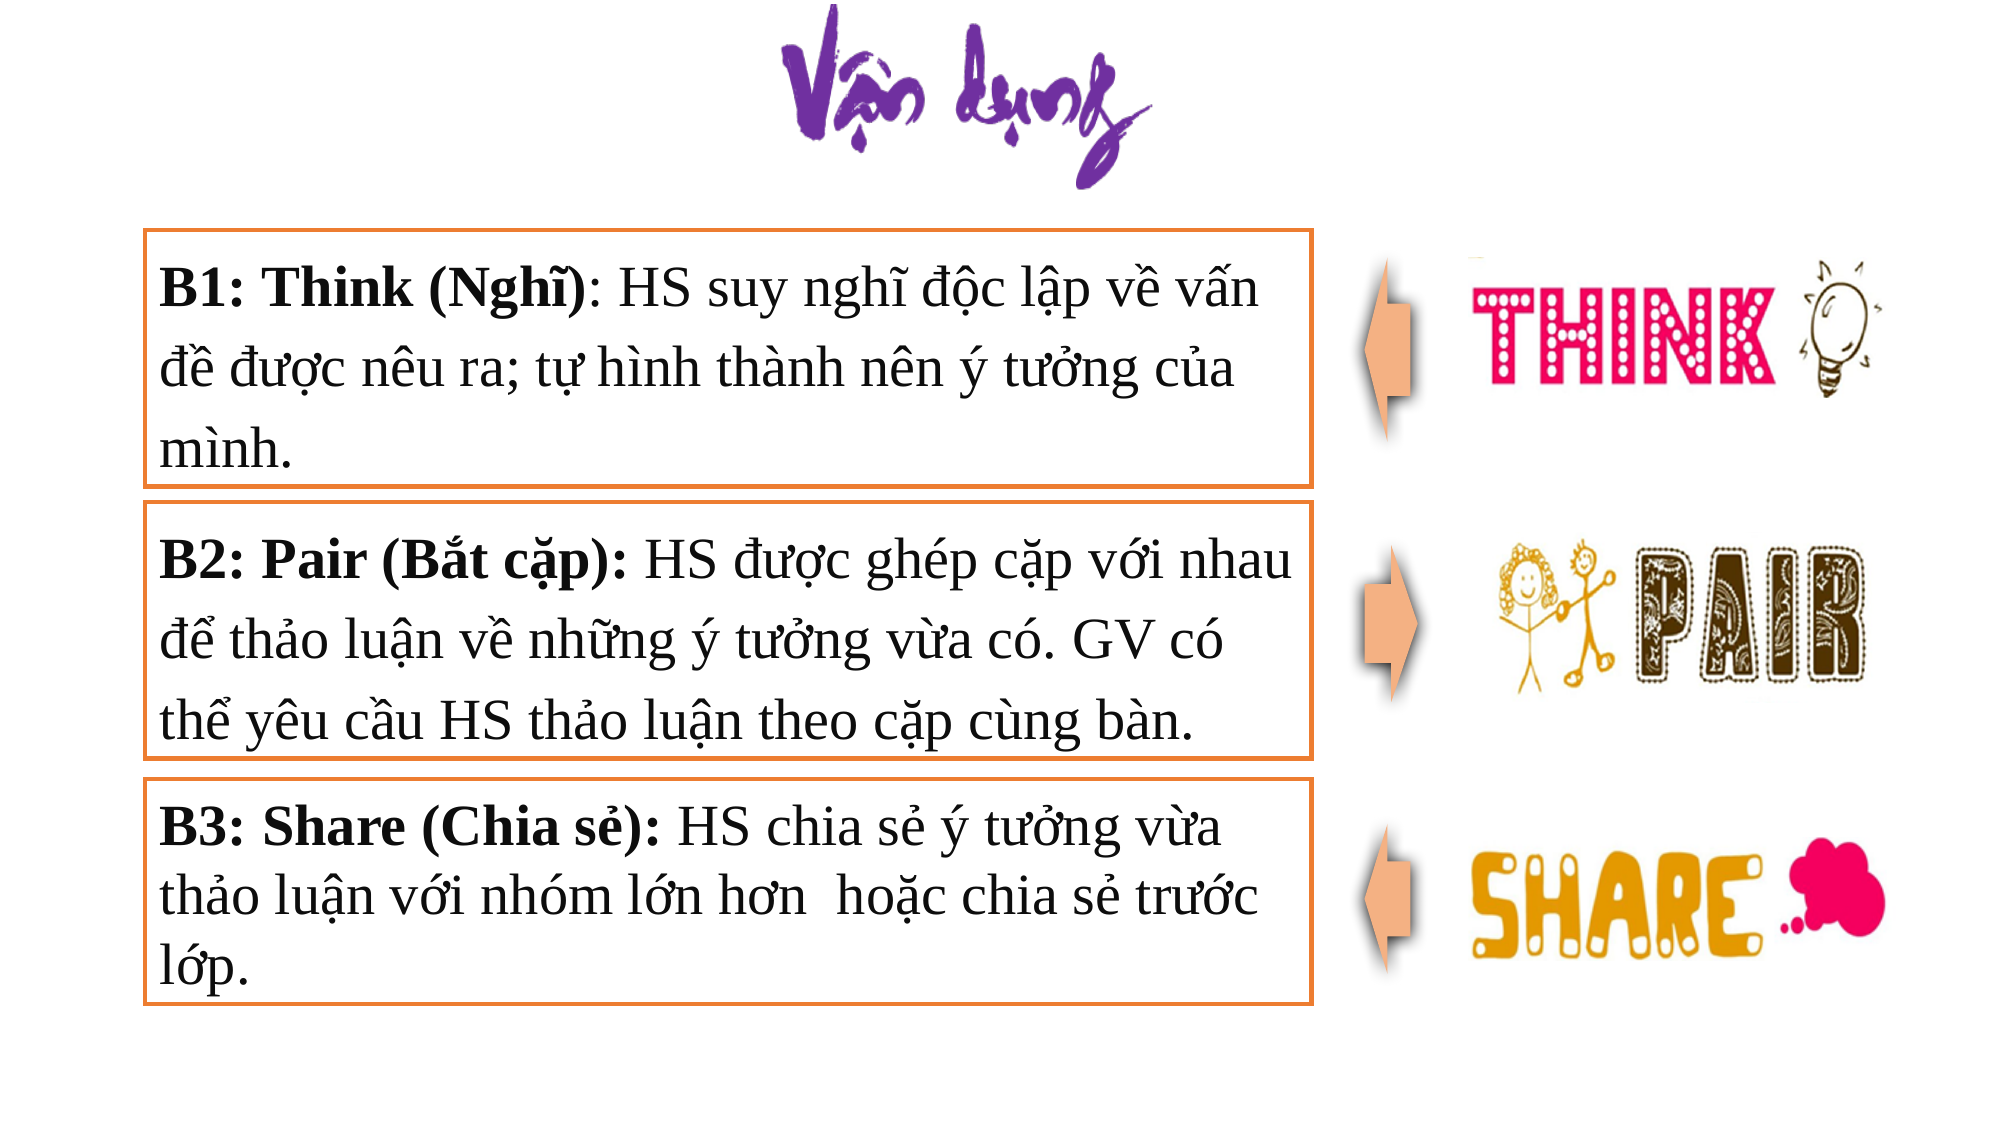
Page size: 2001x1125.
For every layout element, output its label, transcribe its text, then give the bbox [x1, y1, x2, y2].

text_box [1363, 823, 1412, 975]
picture [728, 4, 1810, 235]
text_box B3: Share (Chia sẻ): HS chia sẻ ý tưởng vừa thảo luận với nhóm lớn hơn hoặc chia sẻ trước lớp. [144, 778, 1312, 1005]
picture [1468, 532, 1876, 703]
text_box [1363, 257, 1412, 443]
picture [1468, 837, 1899, 961]
text_box B2: Pair (Bắt cặp): HS được ghép cặp với nhau để thảo luận về những ý tưởng vừa có. GV có thể yêu cầu HS thảo luận theo cặp cùng bàn. [144, 501, 1312, 759]
text_box [1363, 544, 1419, 703]
text_box B1: Think (Nghĩ): HS suy nghĩ độc lập về vấn đề được nêu ra; tự hình thành nên ý tưởng của mình. [144, 229, 1312, 487]
picture [1468, 257, 1900, 398]
